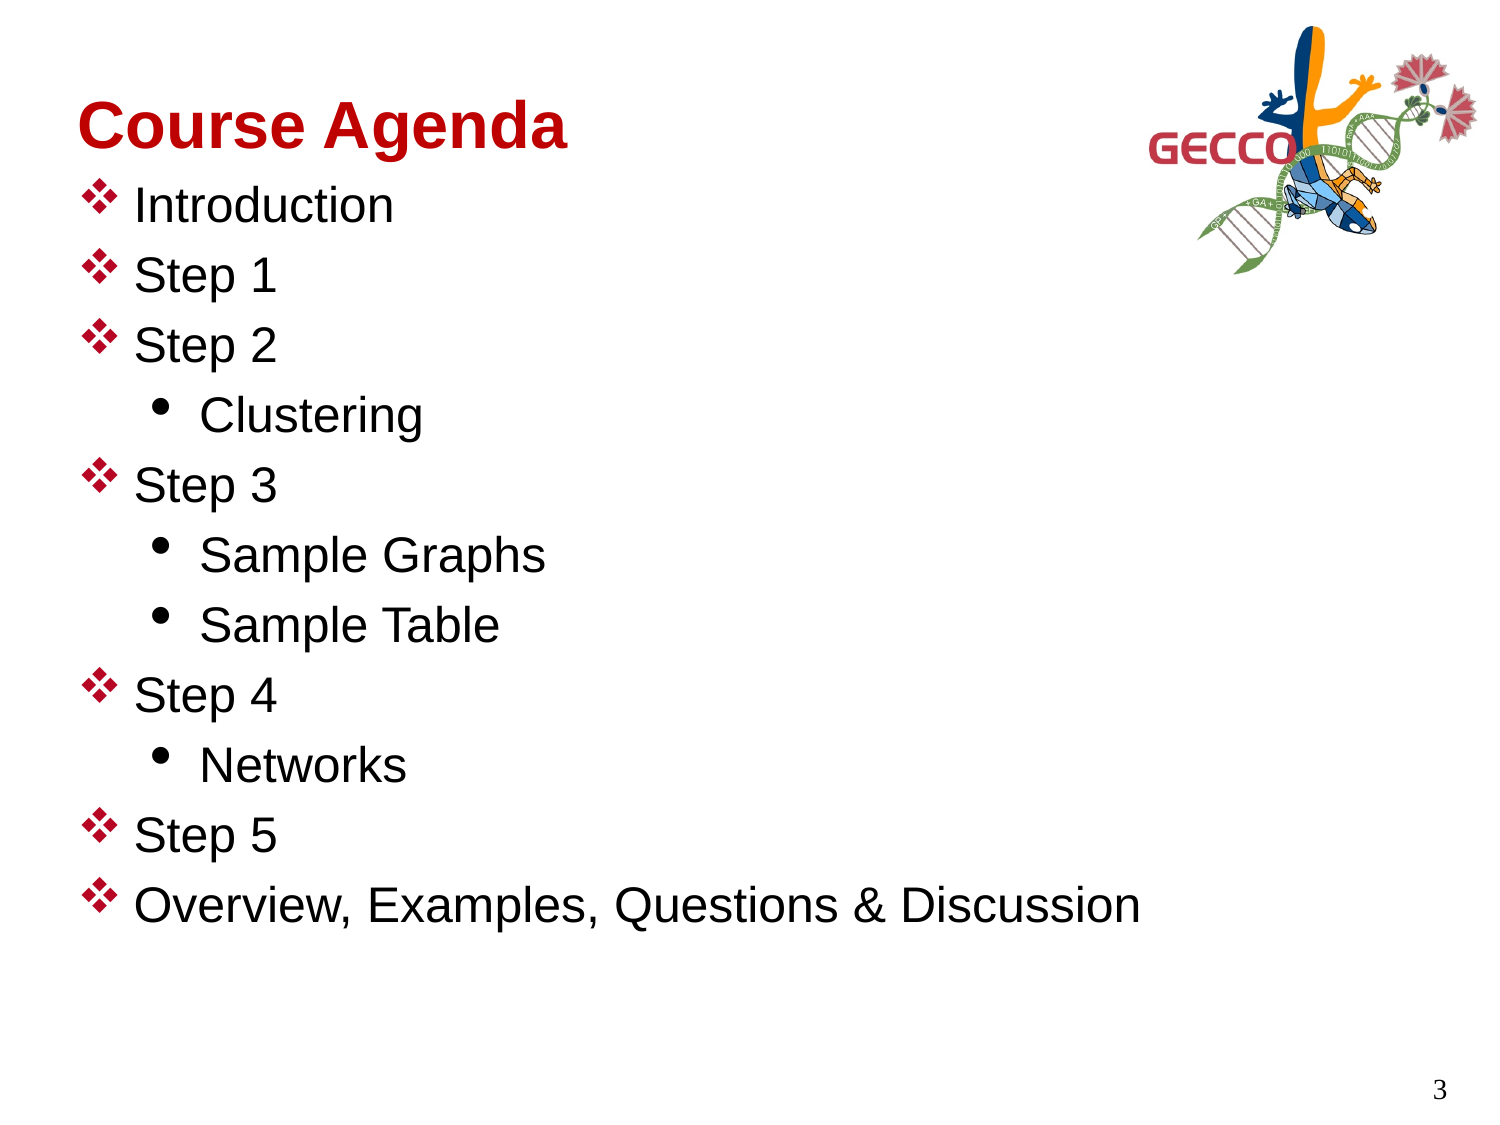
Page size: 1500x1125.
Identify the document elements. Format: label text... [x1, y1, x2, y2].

picture [1138, 11, 1489, 284]
text_box 1 [1436, 1037, 1463, 1113]
text_box Course Agenda Introduction Step 1 Step 2 Clustering Step 3 Sample Graphs Sample Table Step 4 Networks Step 5 Overview, Examples, Questions & Discussion [62, 74, 1436, 1125]
